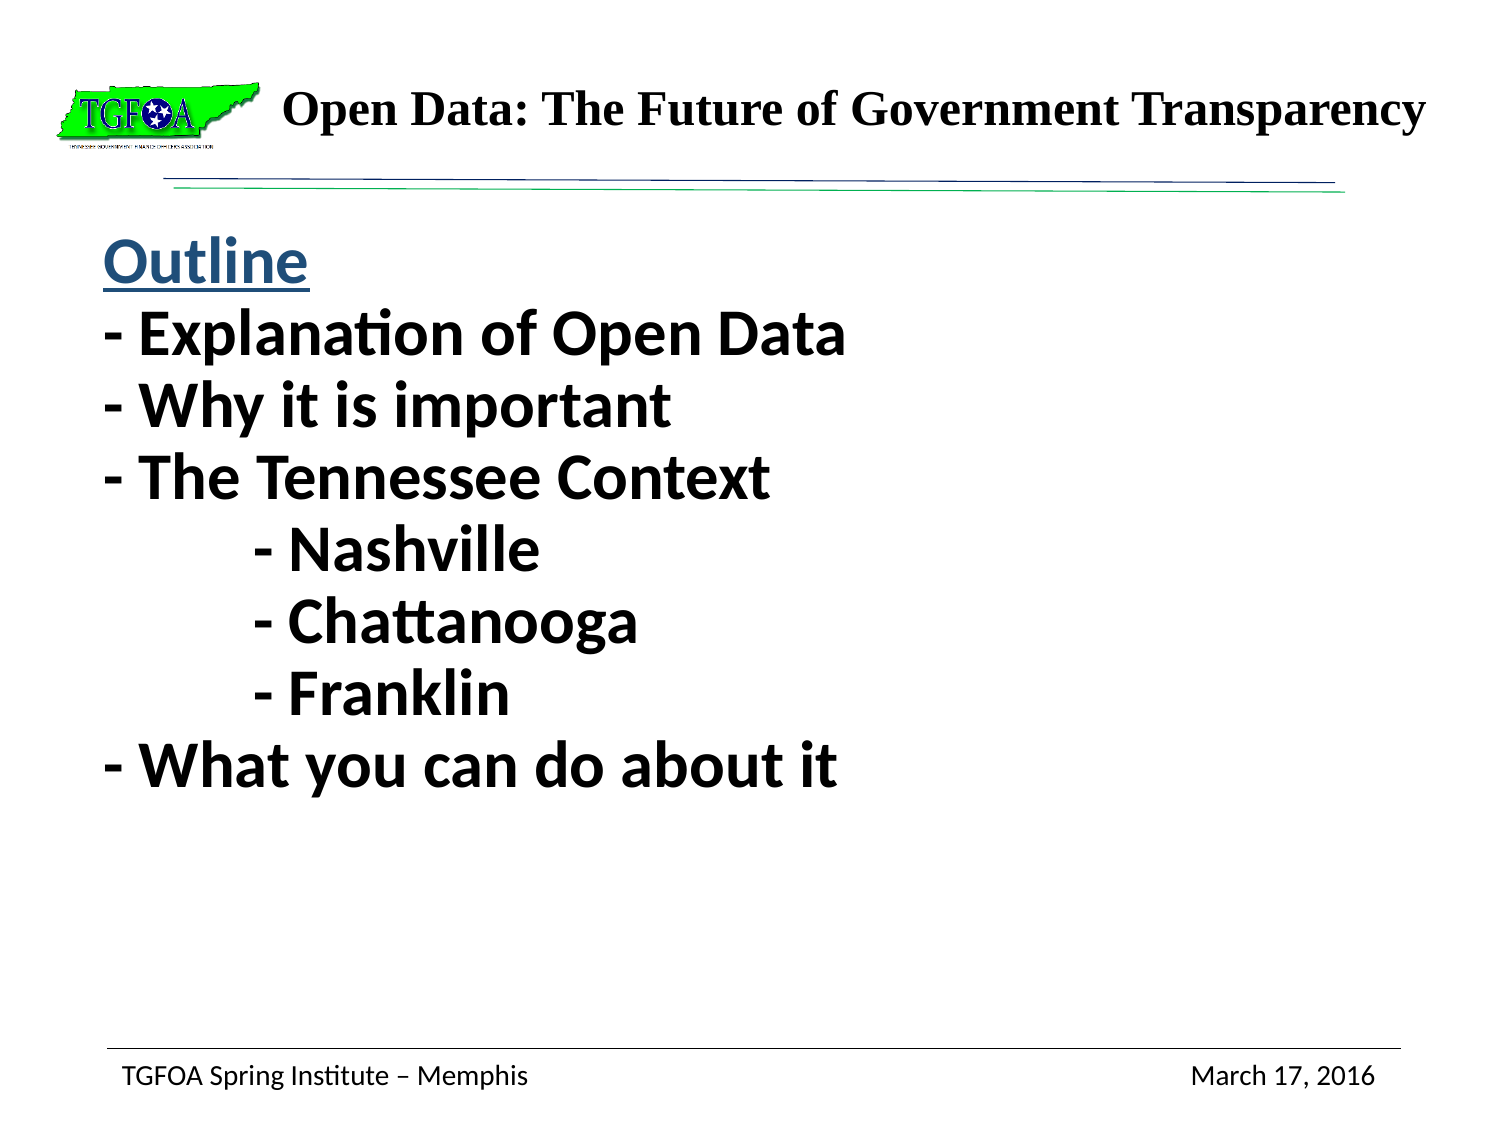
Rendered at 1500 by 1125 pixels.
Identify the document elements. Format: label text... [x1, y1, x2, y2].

table_cell [280, 136, 1450, 184]
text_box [163, 178, 1336, 183]
picture [55, 80, 262, 153]
table_header Open Data: The Future of Government Transparency [280, 79, 1450, 136]
title Outline - Explanation of Open Data - Why it is important - The Tennessee Context - Nashville - Chattanooga - Franklin - What you can do about it [88, 218, 1383, 1021]
text_box TGFOA Spring Institute – Memphis March 17, 2016 [107, 1049, 1401, 1099]
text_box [173, 187, 1346, 193]
